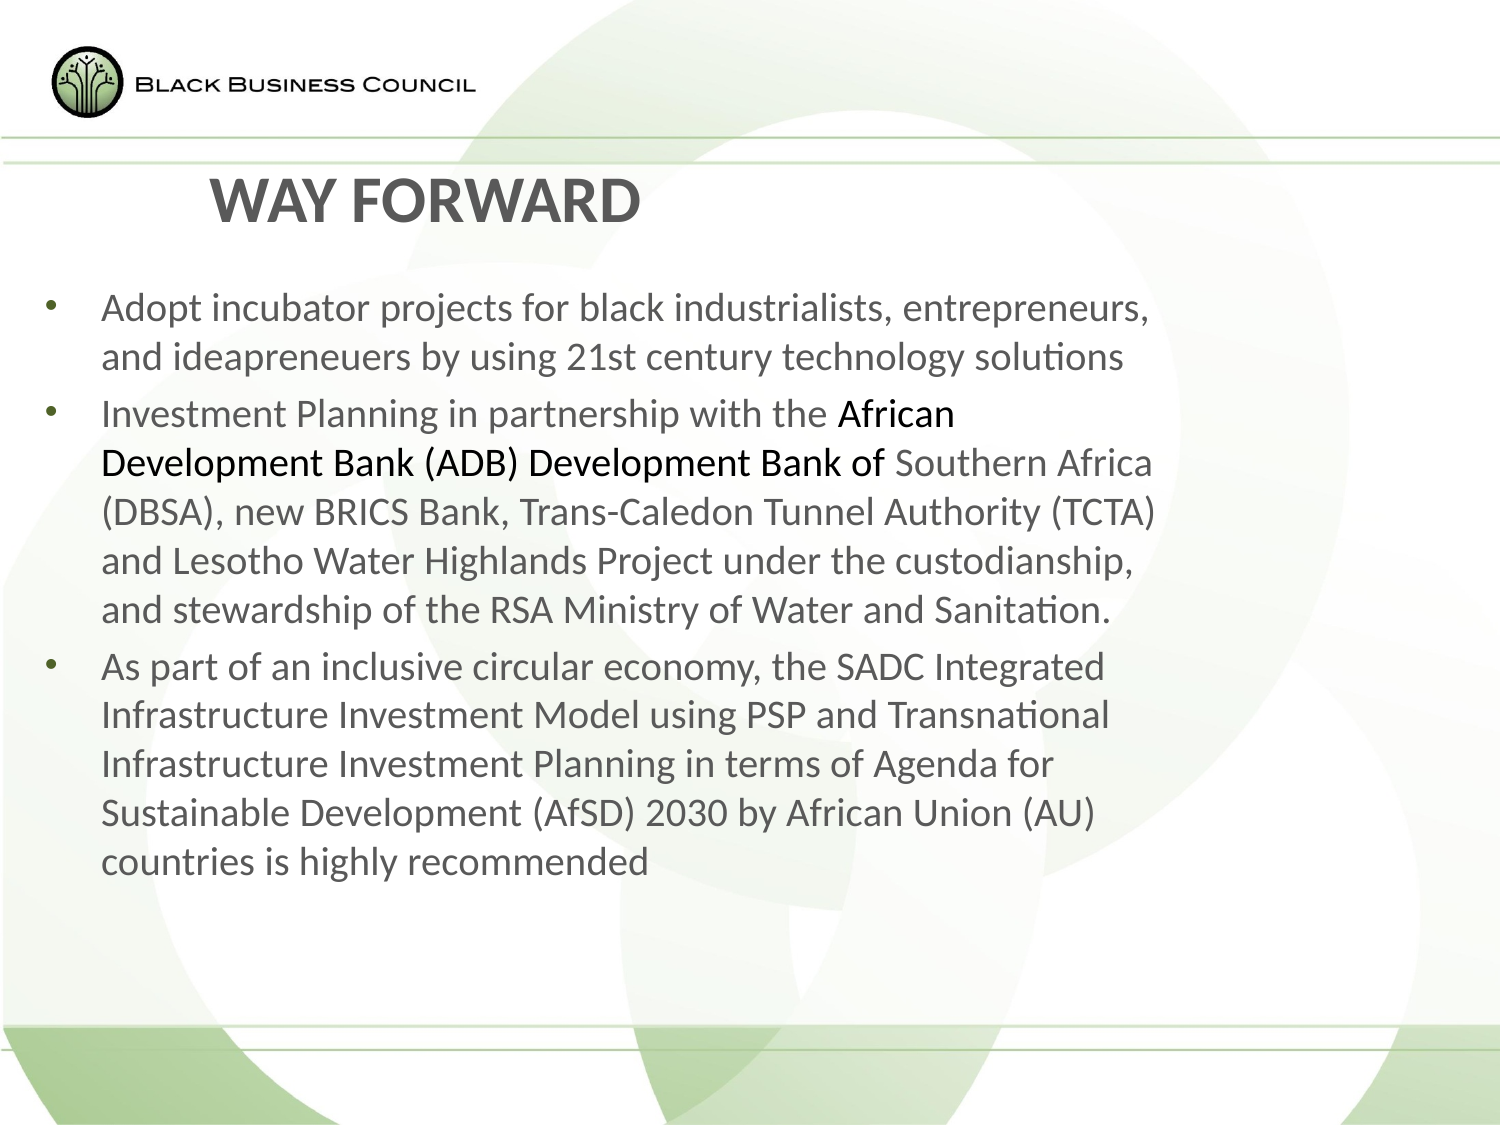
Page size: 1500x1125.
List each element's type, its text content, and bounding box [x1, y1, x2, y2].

title WAY FORWARD [194, 114, 1253, 278]
list Adopt incubator projects for black industrialists, entrepreneurs, and ideapreneuers by using 21st century technology solutions Investment Planning in partnership with the African Development Bank (ADB) Development Bank of Southern Africa (DBSA), new BRICS Bank, Trans-Caledon Tunnel Authority (TCTA) and Lesotho Water Highlands Project under the custodianship, and stewardship of the RSA Ministry of Water and Sanitation. As part of an inclusive circular economy, the SADC Integrated Infrastructure Investment Model using PSP and Transnational Infrastructure Investment Planning in terms of Agenda for Sustainable Development (AfSD) 2030 by African Union (AU) countries is highly recommended [33, 275, 1181, 949]
picture [0, 0, 1500, 1125]
